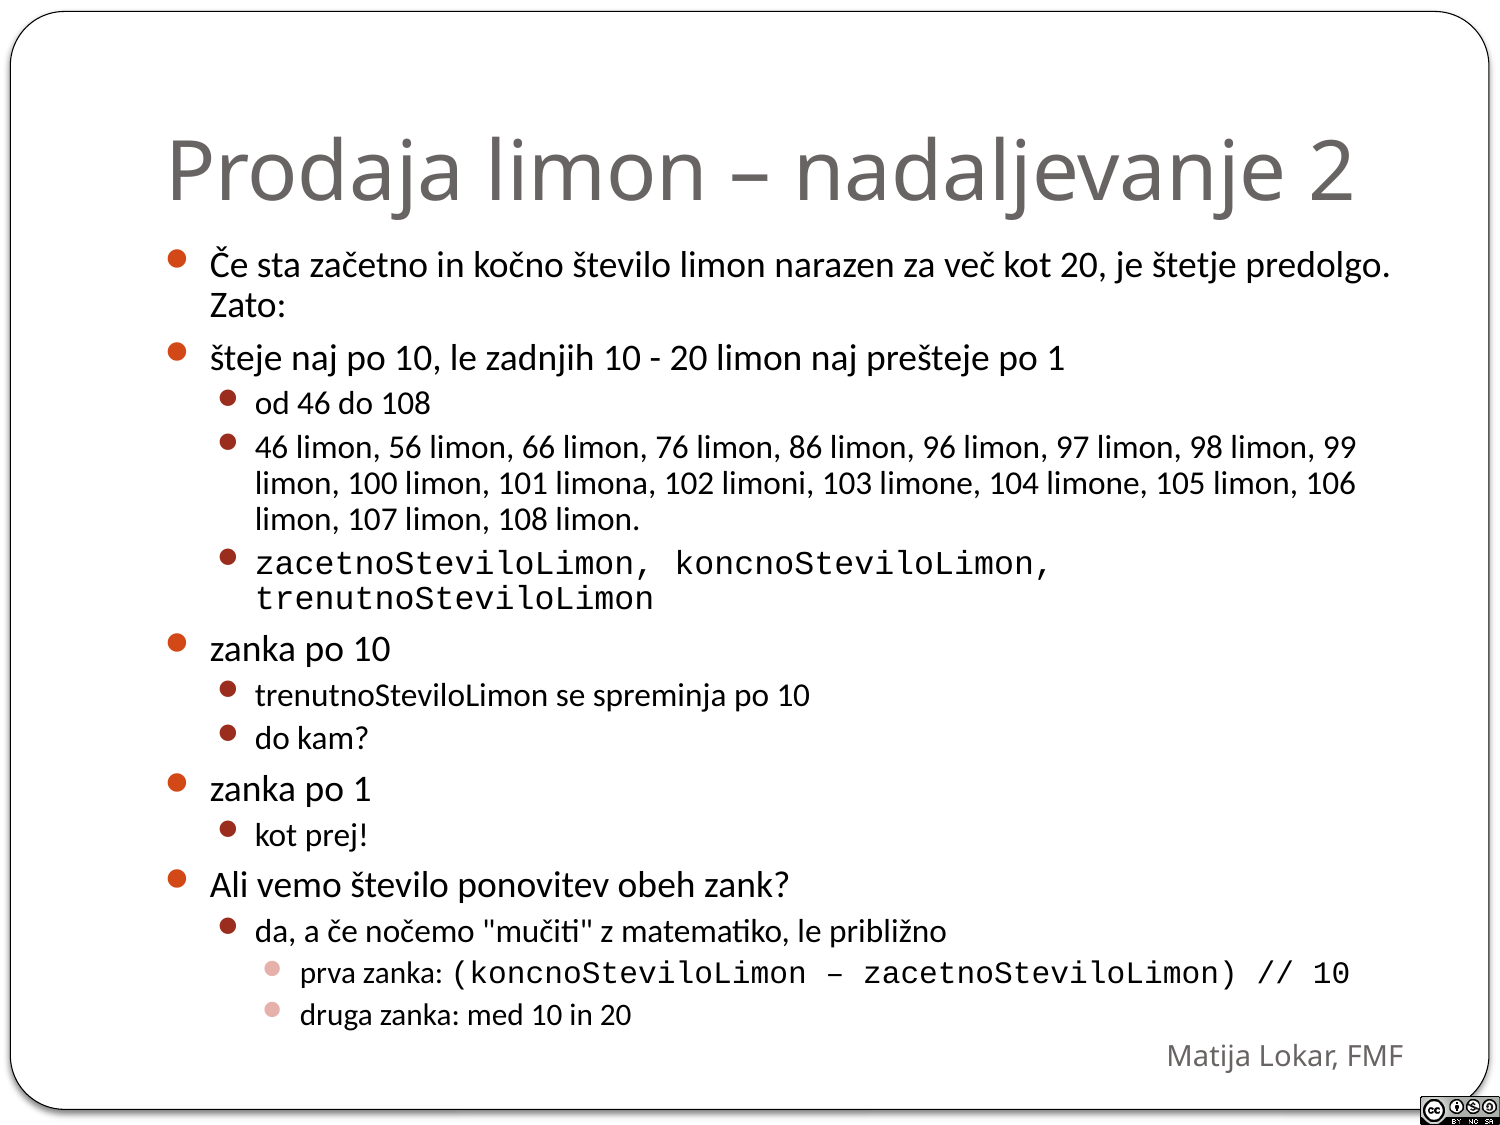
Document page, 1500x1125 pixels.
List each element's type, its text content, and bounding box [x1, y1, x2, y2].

slide_number Matija Lokar, FMF [1012, 1015, 1419, 1094]
footer [150, 1012, 800, 1088]
title Prodaja limon – nadaljevanje 2 [149, 44, 1426, 233]
picture [1420, 1096, 1500, 1125]
list Če sta začetno in kočno število limon narazen za več kot 20, je štetje predolgo. Zato: šteje naj po 10, le zadnjih 10 - 20 limon naj prešteje po 1 od 46 do 108 46 limon, 56 limon, 66 limon, 76 limon, 86 limon, 96 limon, 97 limon, 98 limon, 99 limon, 100 limon, 101 limona, 102 limoni, 103 limone, 104 limone, 105 limon, 106 limon, 107 limon, 108 limon. zacetnoSteviloLimon, koncnoSteviloLimon, trenutnoSteviloLimon zanka po 10 trenutnoSteviloLimon se spreminja po 10 do kam? zanka po 1 kot prej! Ali vemo število ponovitev obeh zank? da, a če nočemo "mučiti" z matematiko, le približno prva zanka: (koncnoSteviloLimon – zacetnoSteviloLimon) // 10 druga zanka: med 10 in 20 [149, 237, 1426, 988]
